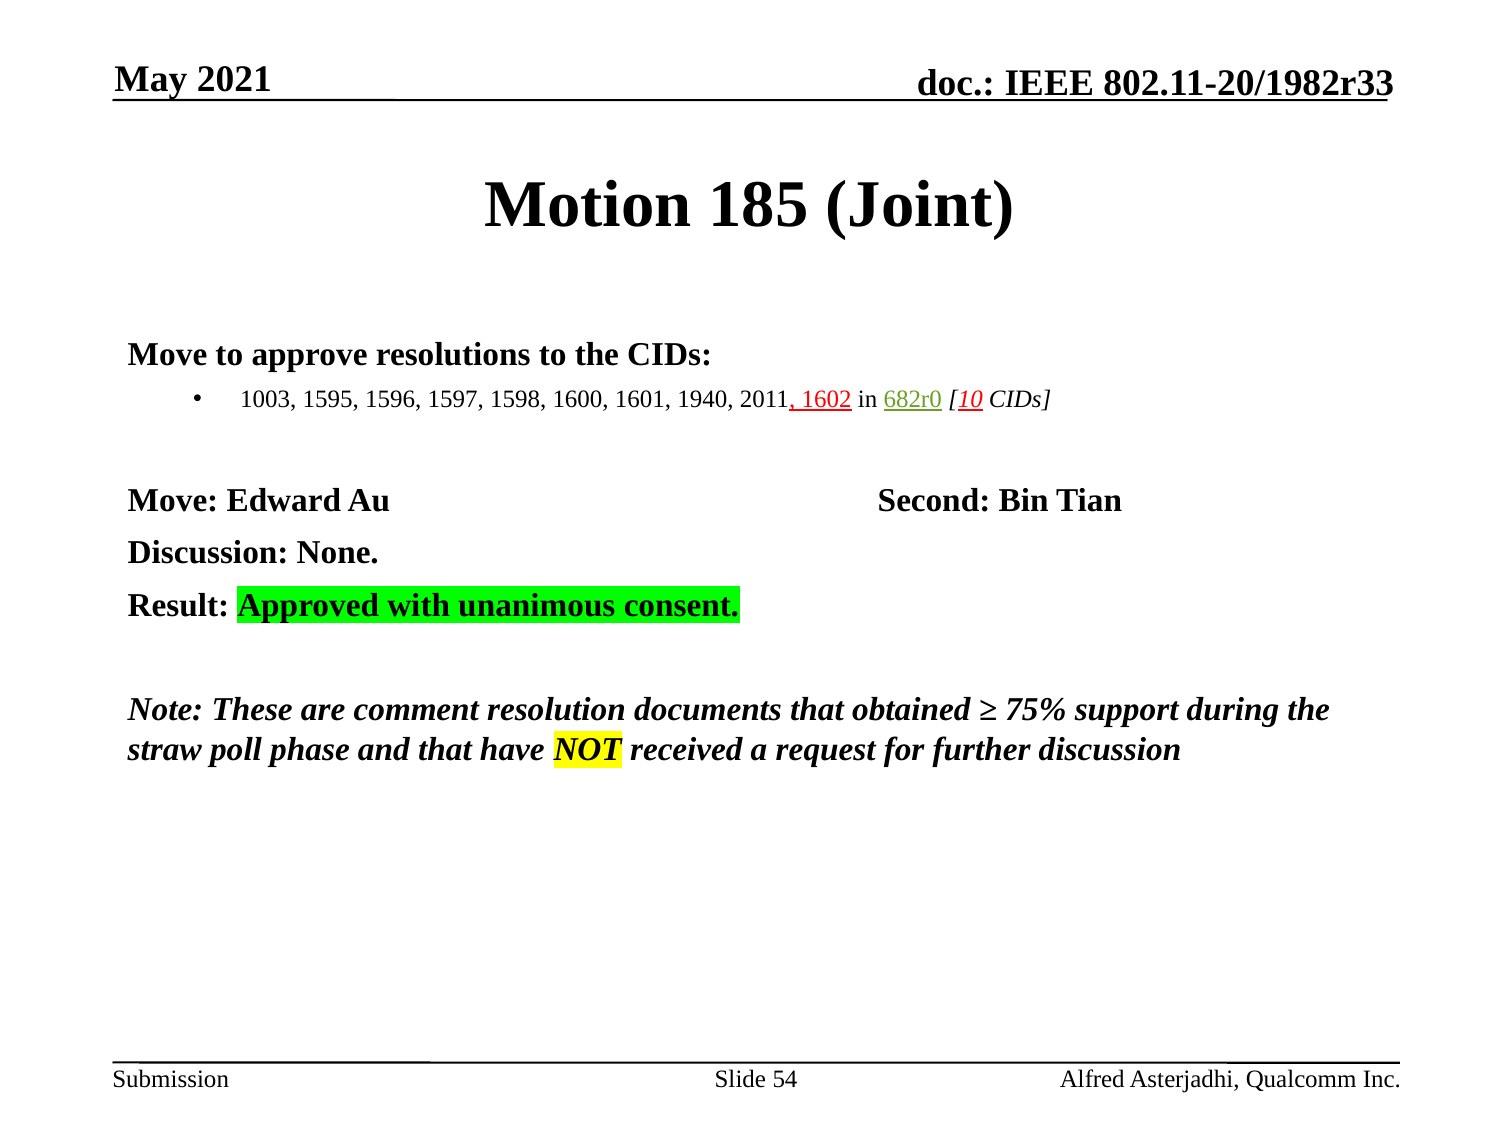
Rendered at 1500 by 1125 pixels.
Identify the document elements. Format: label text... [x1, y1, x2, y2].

title Motion 185 (Joint) [112, 112, 1388, 288]
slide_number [114, 54, 423, 100]
list Move to approve resolutions to the CIDs: 1003, 1595, 1596, 1597, 1598, 1600, 1601, 1940, 2011, 1602 in 682r0 [10 CIDs] Move: Edward Au Second: Bin Tian Discussion: None. Result: Approved with unanimous consent. Note: These are comment resolution documents that obtained ≥ 75% support during the straw poll phase and that have NOT received a request for further discussion [112, 324, 1388, 1000]
footer Alfred Asterjadhi, Qualcomm Inc. [878, 1061, 1402, 1093]
slide_number Slide 54 [712, 1061, 800, 1123]
